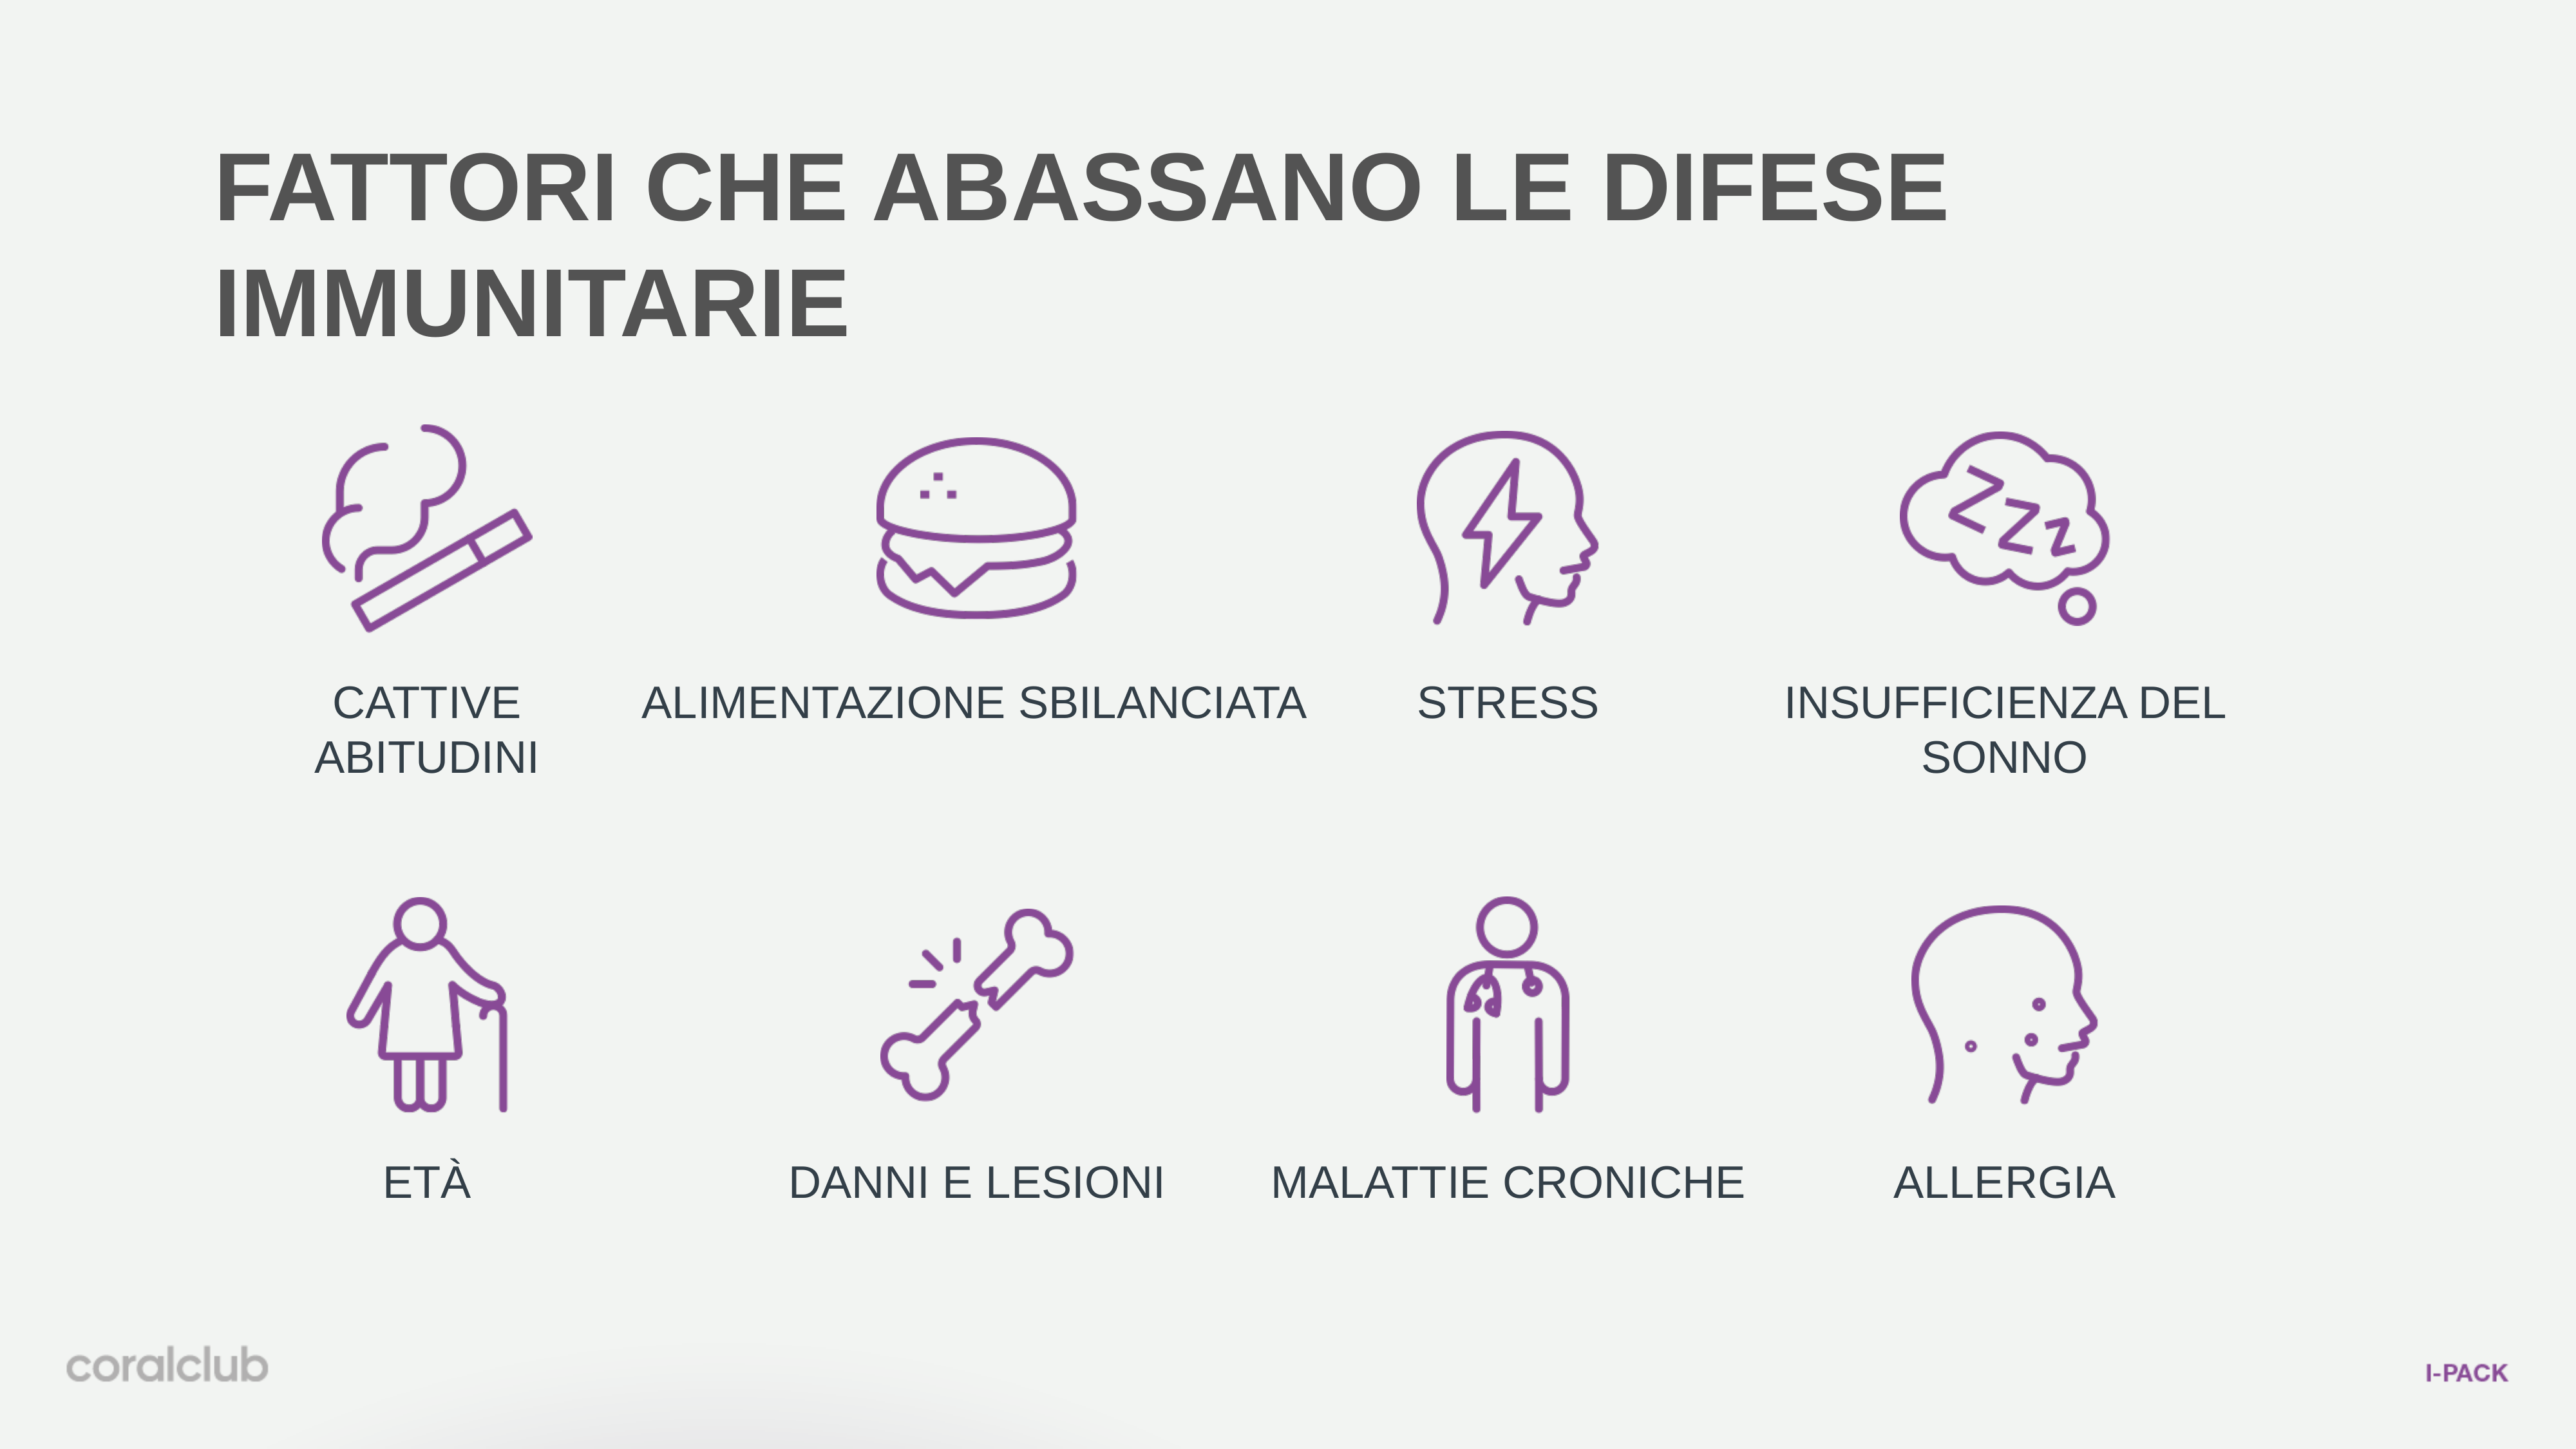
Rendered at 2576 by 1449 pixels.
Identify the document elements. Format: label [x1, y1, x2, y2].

text_box [177, 424, 2255, 1217]
picture [0, 0, 2576, 1449]
